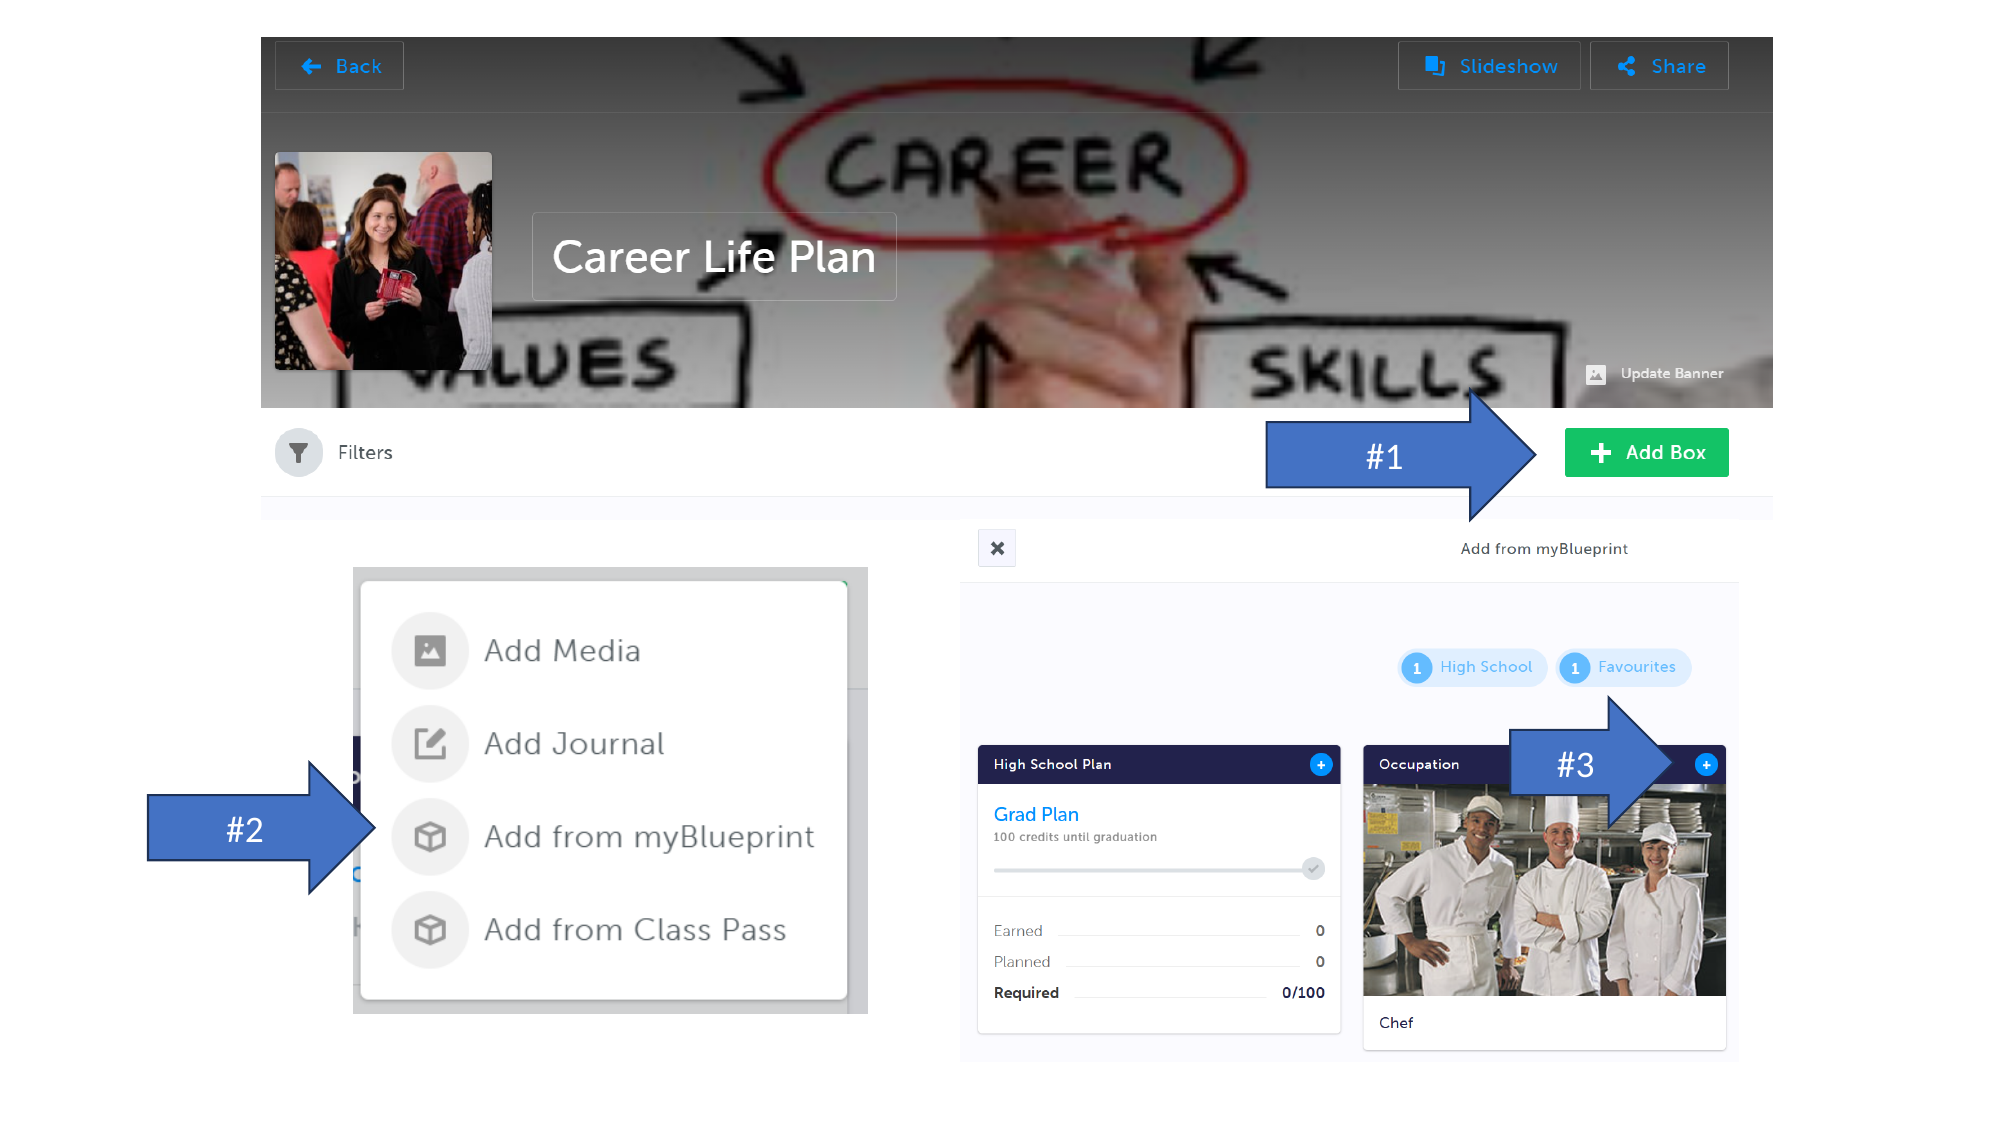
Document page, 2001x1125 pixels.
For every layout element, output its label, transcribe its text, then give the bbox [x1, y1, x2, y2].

text_box #2 [146, 760, 353, 896]
picture [261, 37, 1773, 1062]
picture [353, 567, 868, 1014]
